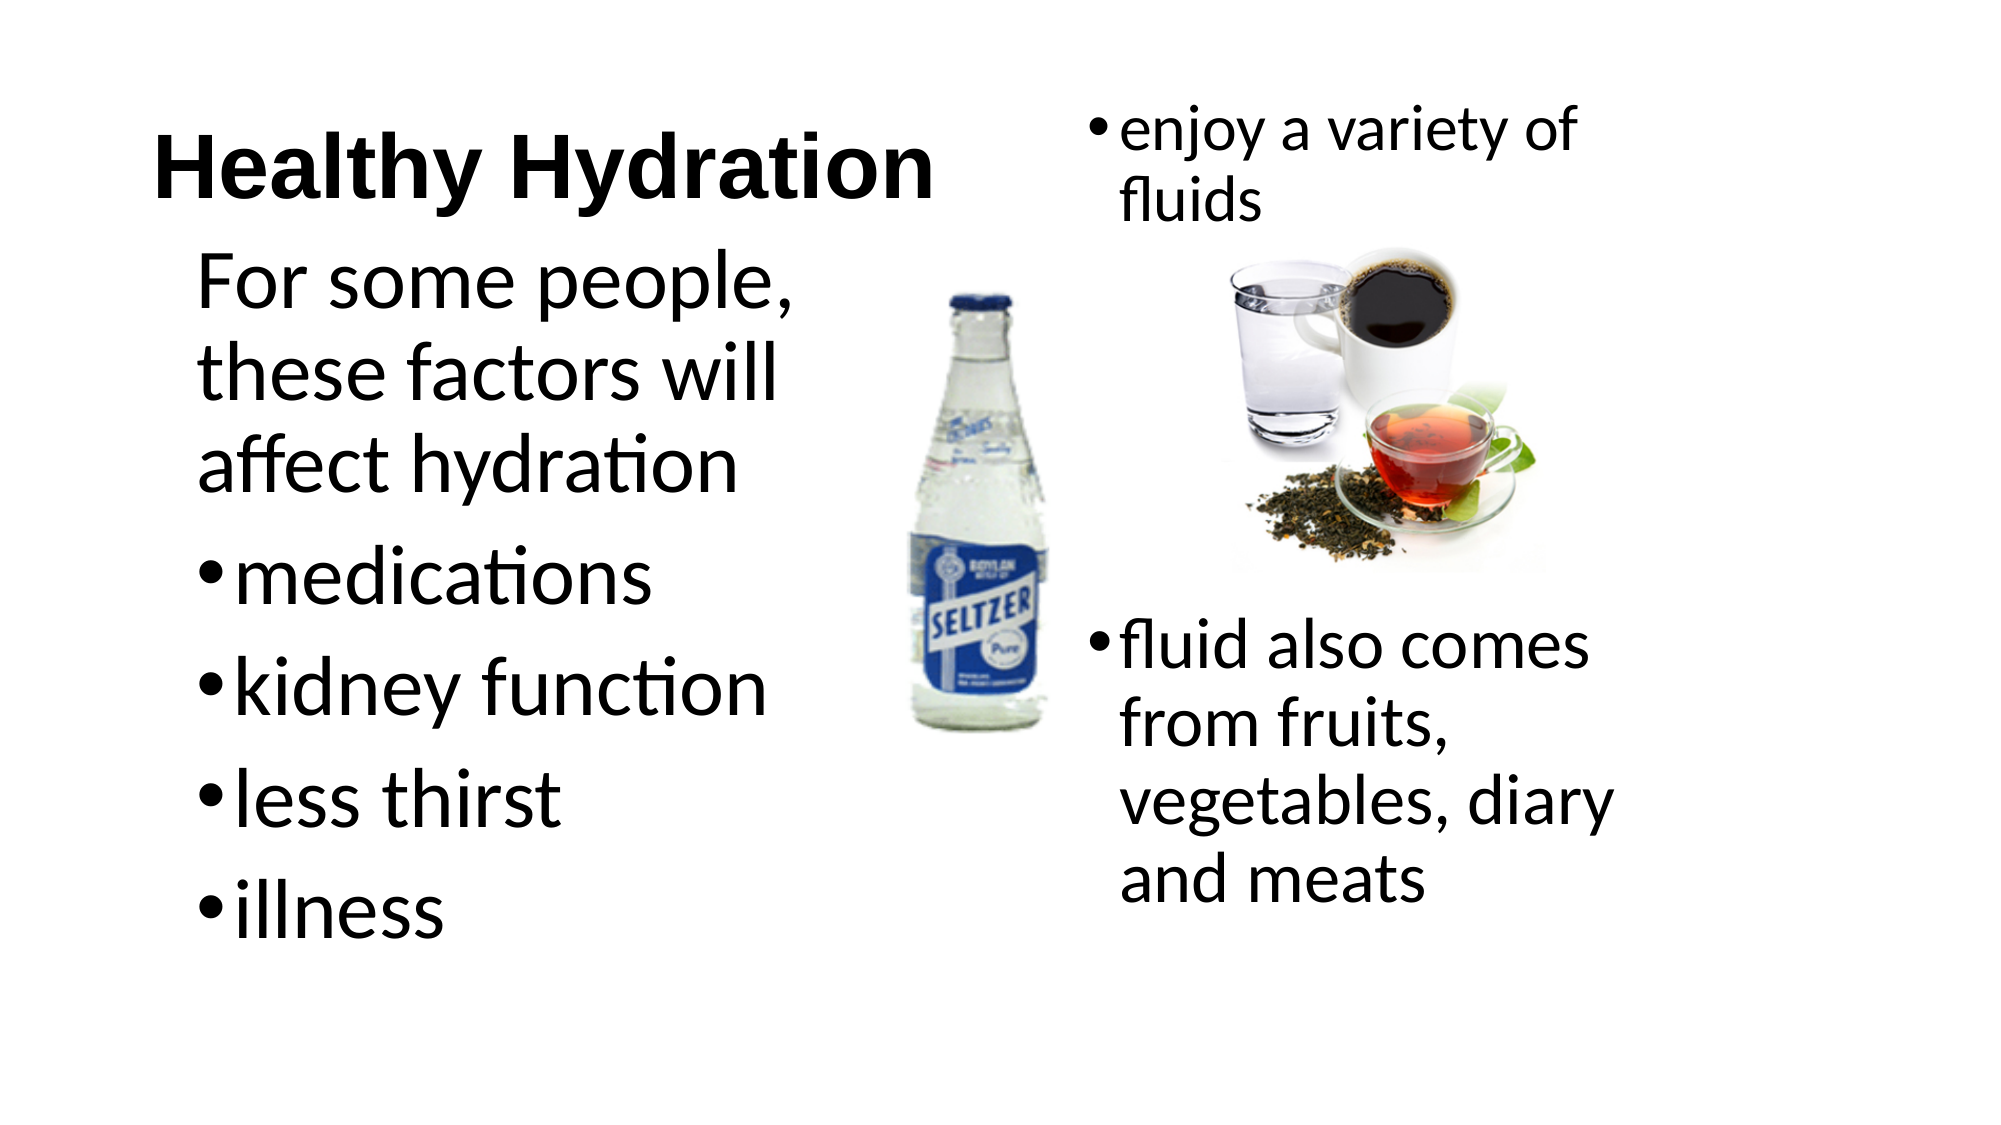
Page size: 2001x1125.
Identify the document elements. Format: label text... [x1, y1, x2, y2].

title Healthy Hydration [137, 59, 1863, 278]
picture [1213, 227, 1546, 574]
list For some people, these factors will affect hydration medications kidney function less thirst illness [181, 227, 886, 970]
picture [869, 287, 1073, 736]
list enjoy a variety of fluids fluid also comes from fruits, vegetables, diary and meats [1072, 86, 1735, 937]
